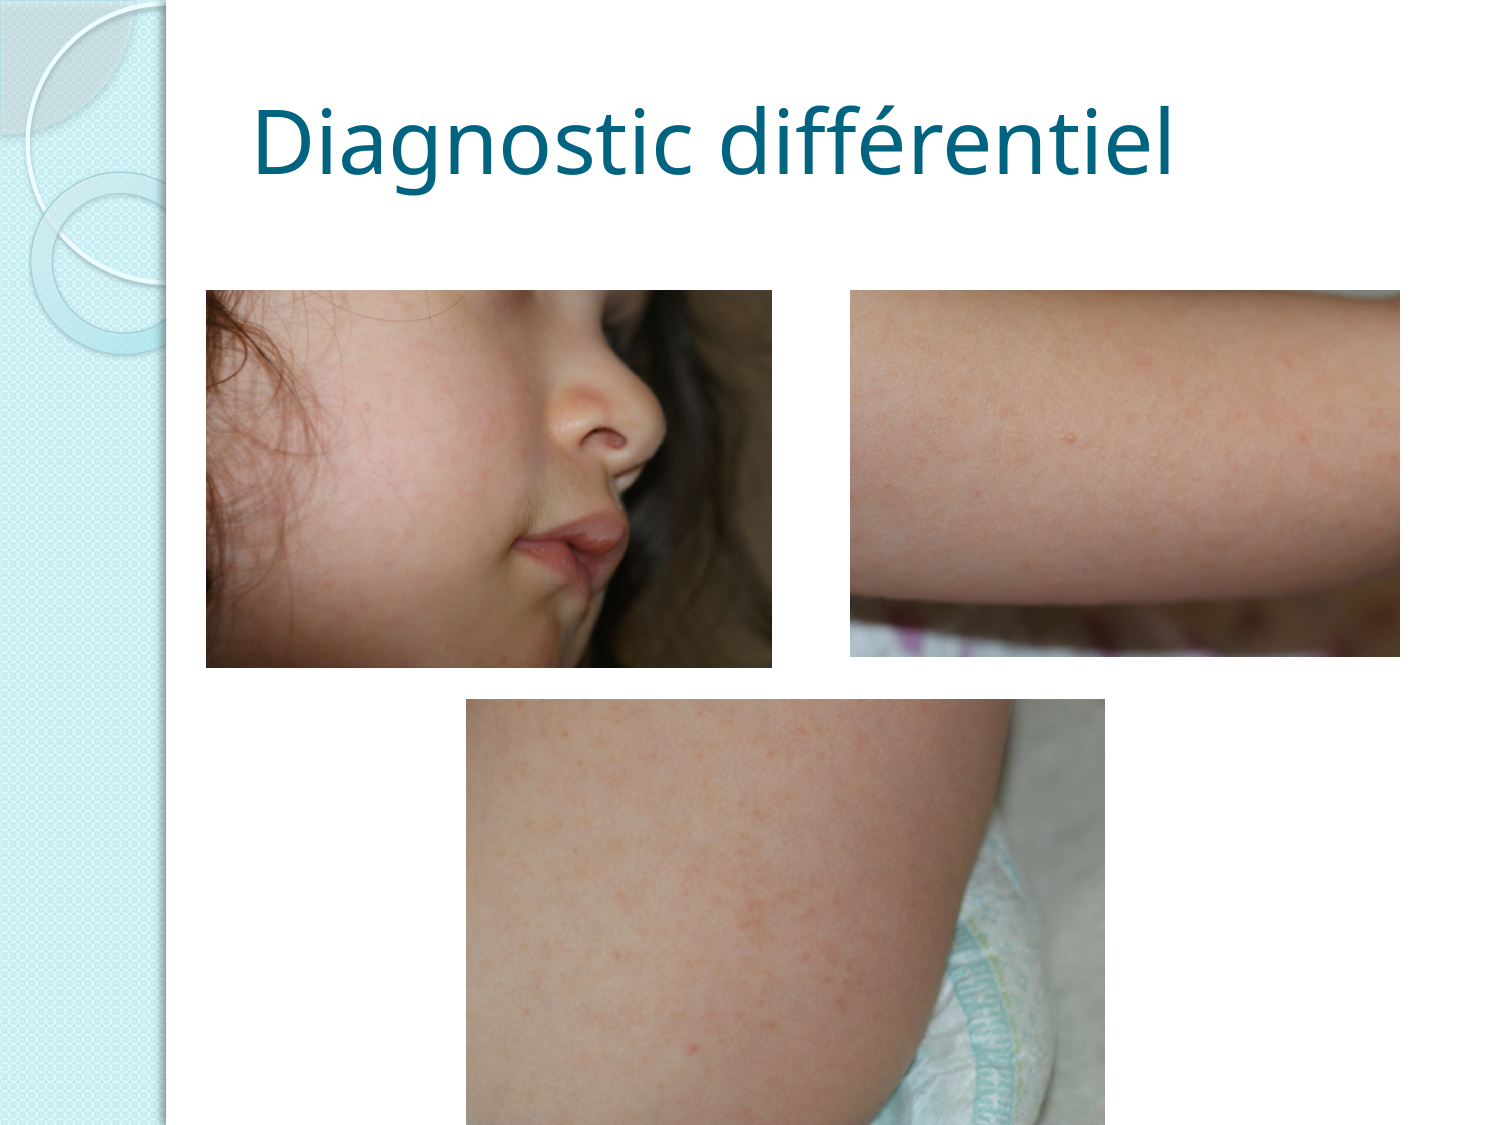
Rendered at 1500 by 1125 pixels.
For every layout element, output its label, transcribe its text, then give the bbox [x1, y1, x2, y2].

picture [850, 290, 1400, 658]
title Diagnostic différentiel [235, 45, 1466, 233]
picture [206, 290, 772, 668]
picture [466, 699, 1105, 1125]
